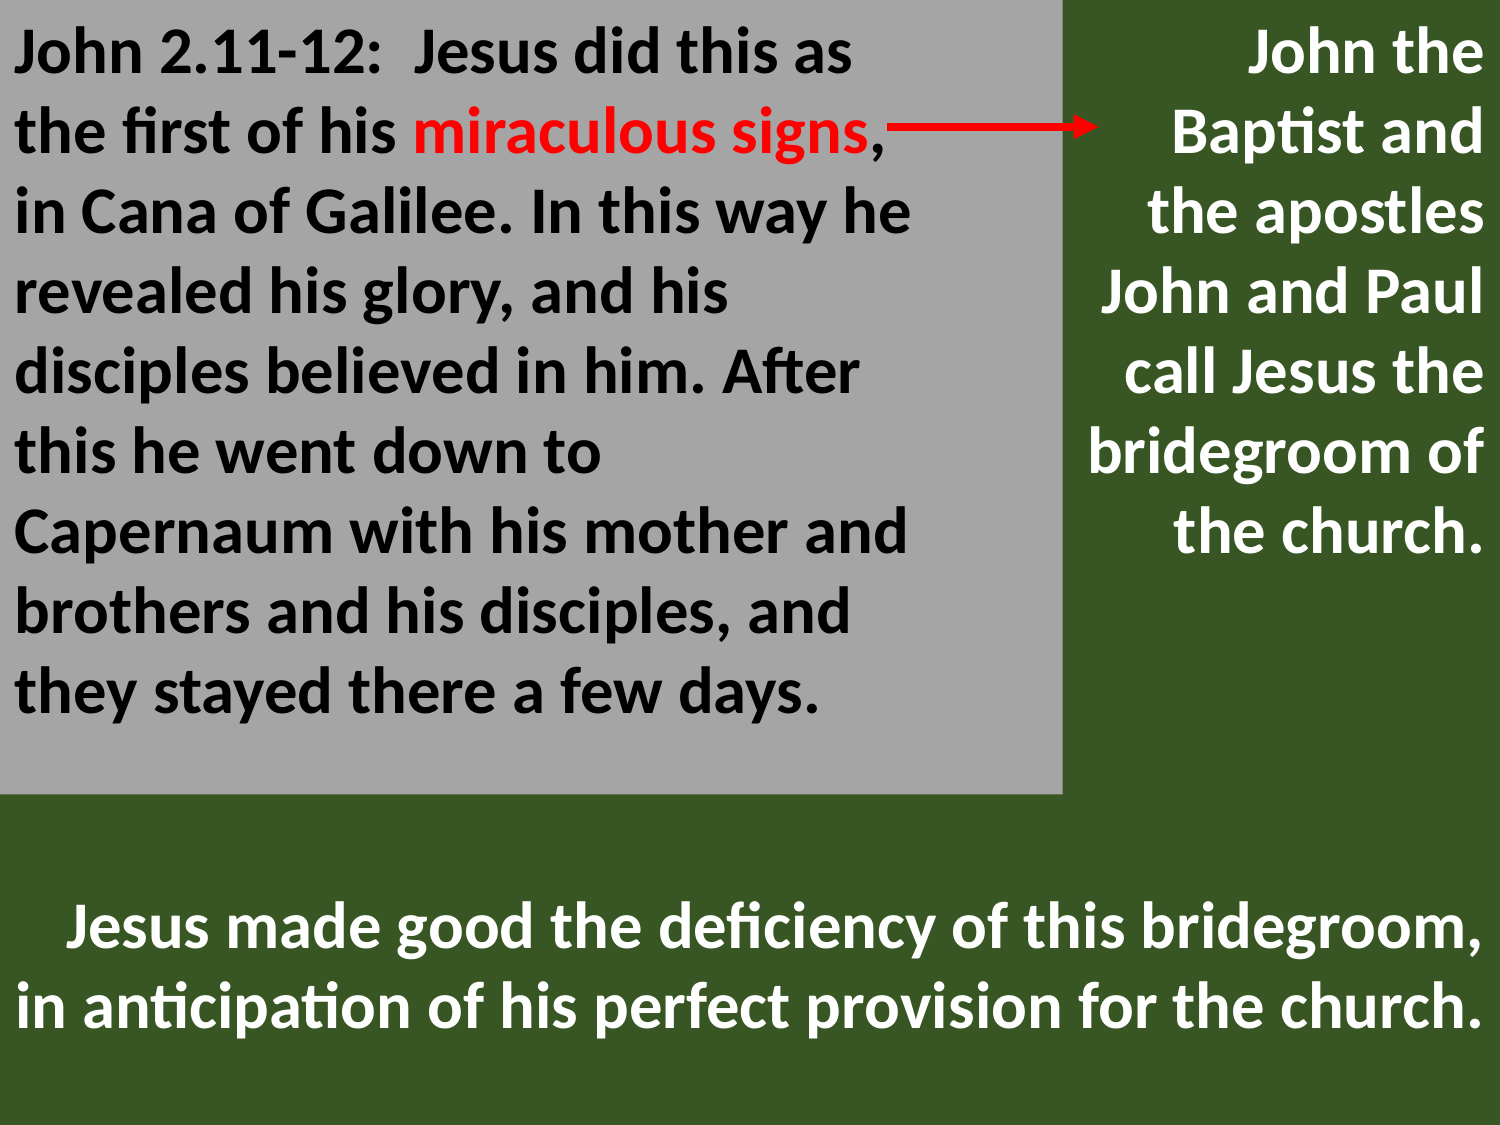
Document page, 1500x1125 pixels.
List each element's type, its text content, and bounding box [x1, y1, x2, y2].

text_box Jesus made good the deficiency of this bridegroom, in anticipation of his perfect provision for the church. [0, 794, 1500, 1125]
text_box John 2.11-12: Jesus did this as the first of his miraculous signs, in Cana of Galilee. In this way he revealed his glory, and his disciples believed in him. After this he went down to Capernaum with his mother and brothers and his disciples, and they stayed there a few days. [0, 0, 949, 735]
text_box John the Baptist and the apostles John and Paul call Jesus the bridegroom of the church. [1062, 0, 1500, 794]
